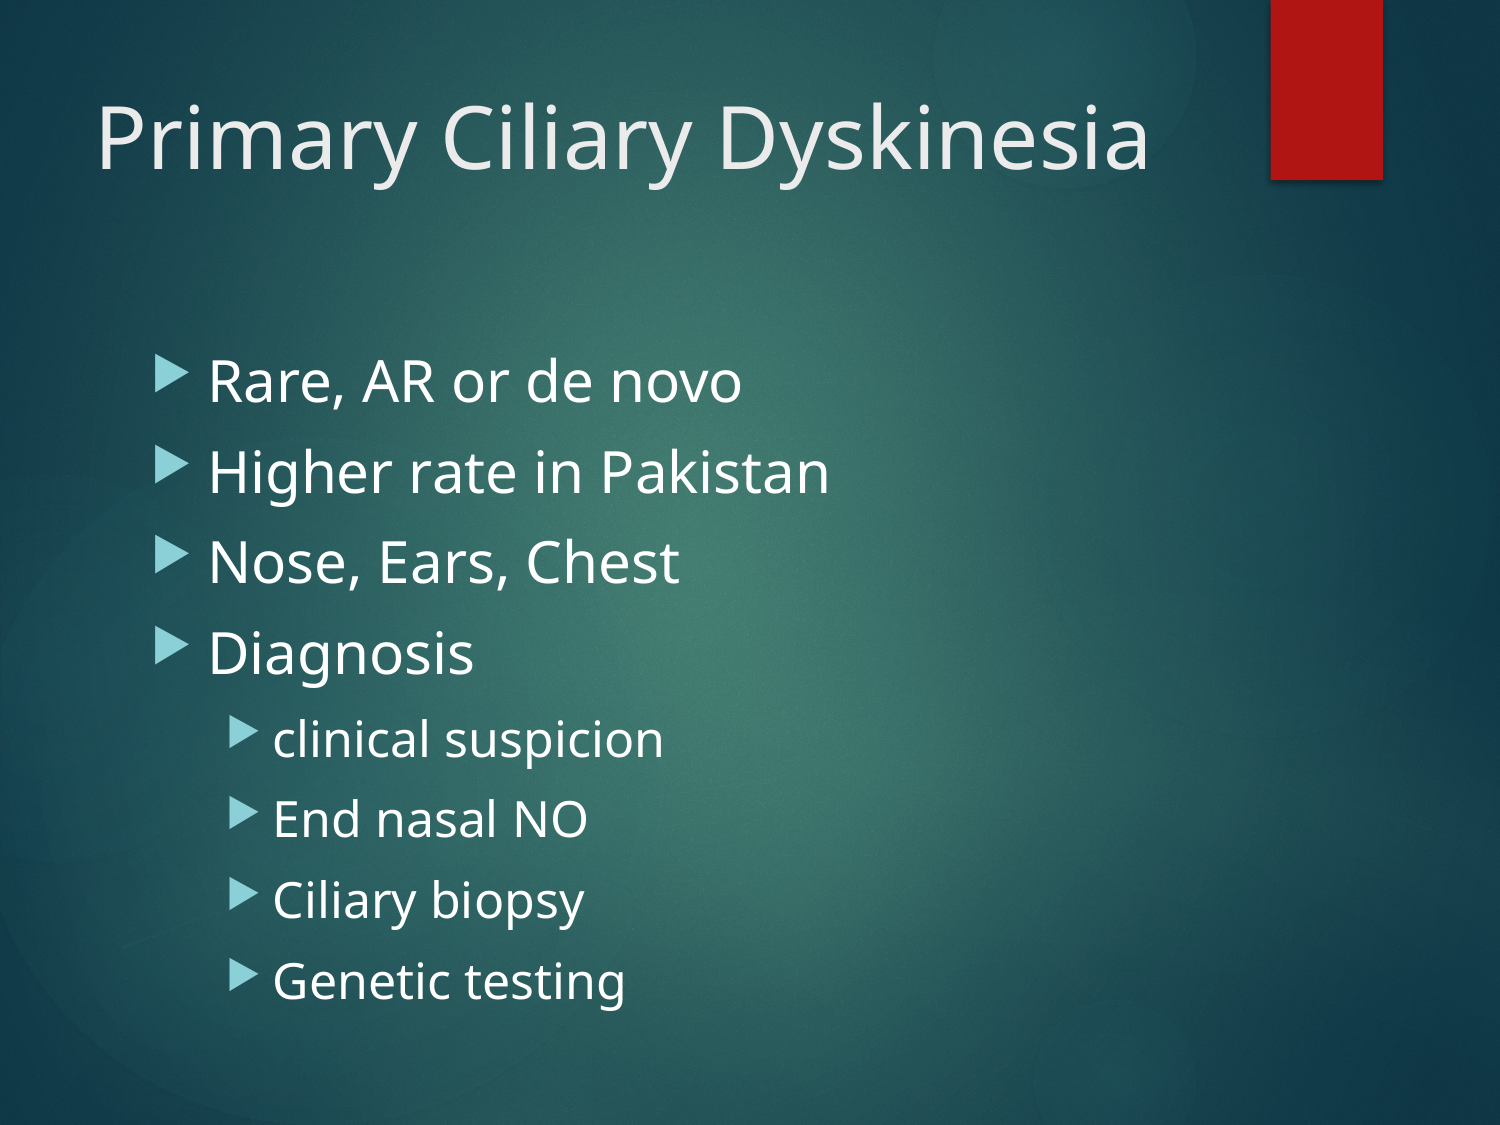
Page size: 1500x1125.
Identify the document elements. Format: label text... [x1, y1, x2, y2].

list Rare, AR or de novo Higher rate in Pakistan Nose, Ears, Chest Diagnosis clinical suspicion End nasal NO Ciliary biopsy Genetic testing [135, 336, 1237, 1025]
title Primary Ciliary Dyskinesia [79, 74, 1237, 304]
